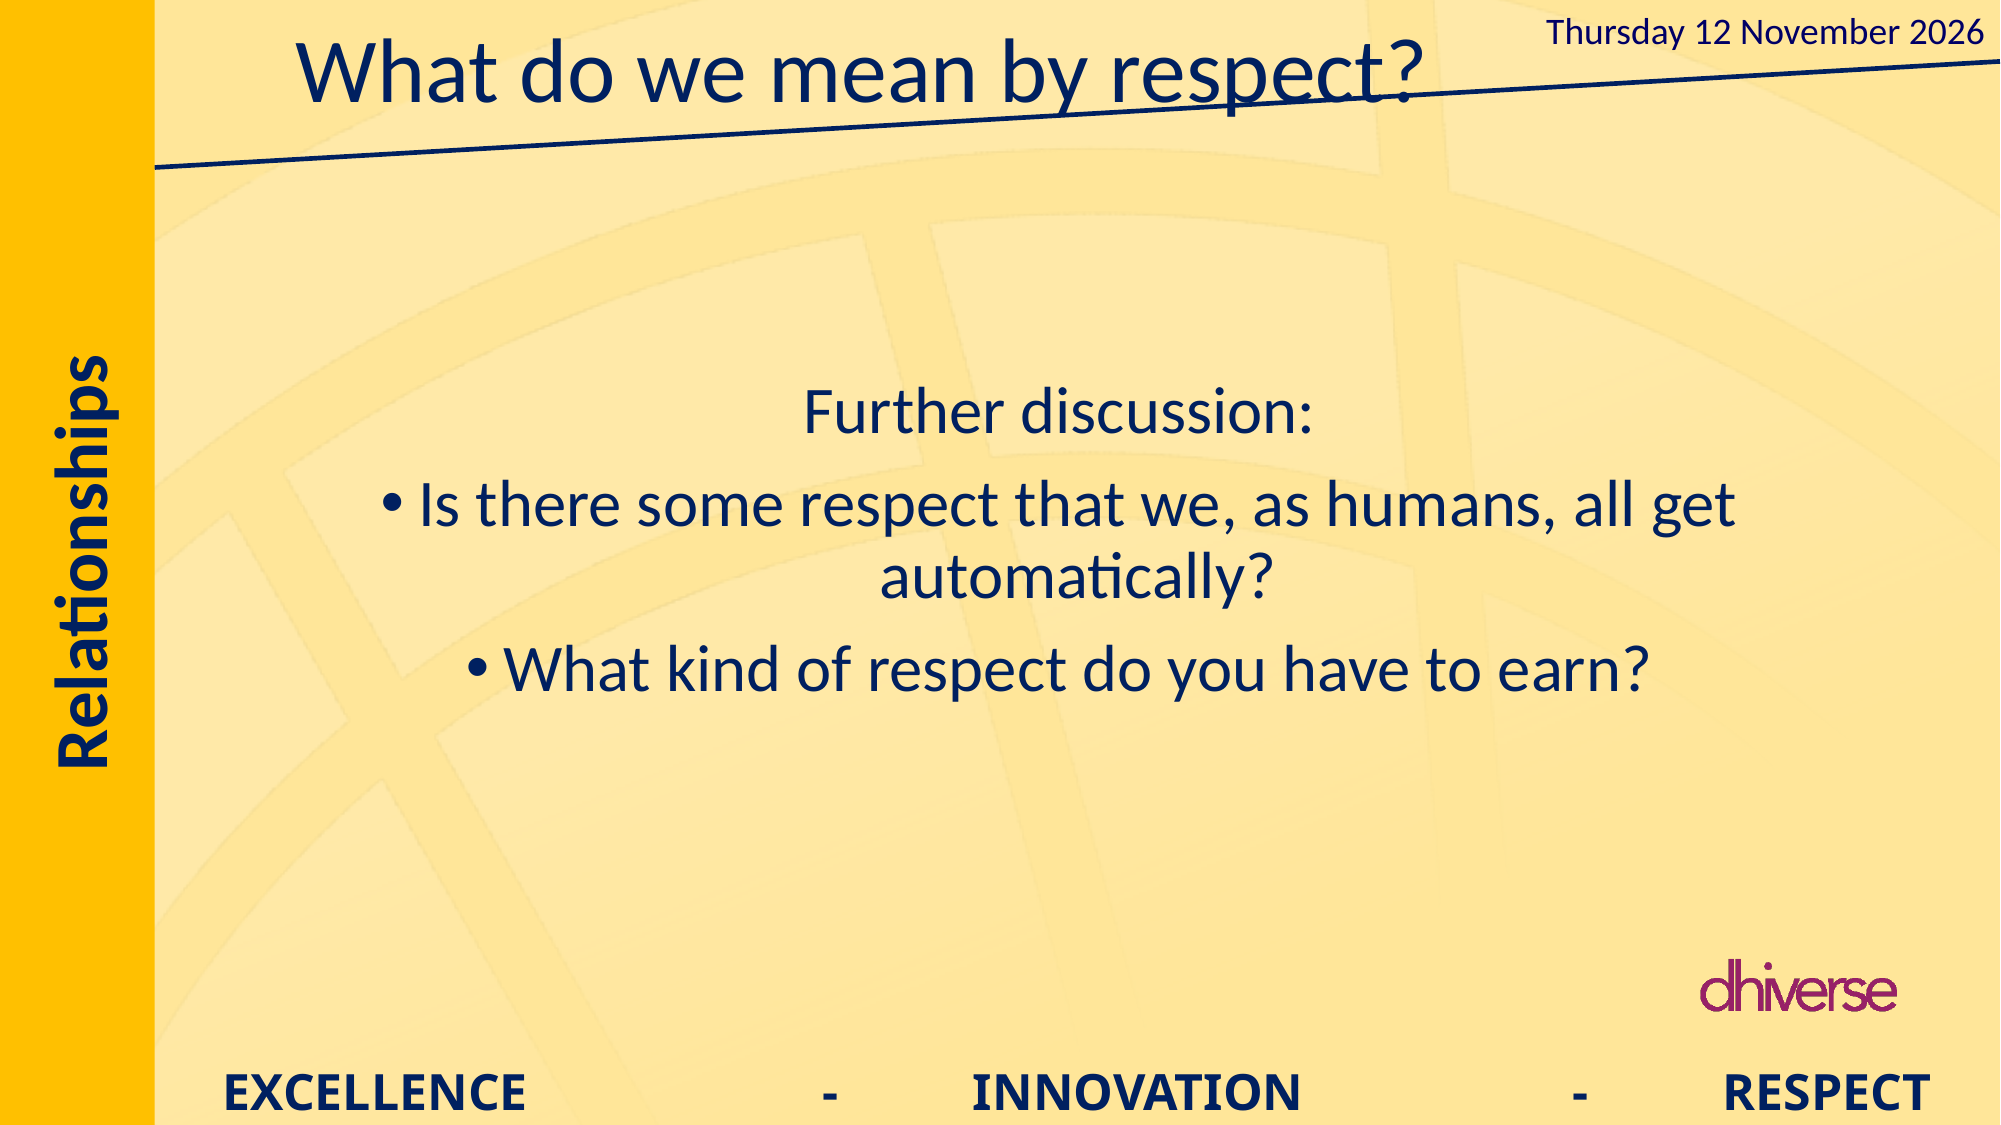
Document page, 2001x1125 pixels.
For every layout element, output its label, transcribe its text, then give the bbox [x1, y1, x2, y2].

list Further discussion: Is there some respect that we, as humans, all get automatically? What kind of respect do you have to earn? [196, 267, 1922, 848]
title What do we mean by respect? [0, 0, 1725, 182]
picture [1675, 934, 1922, 1036]
